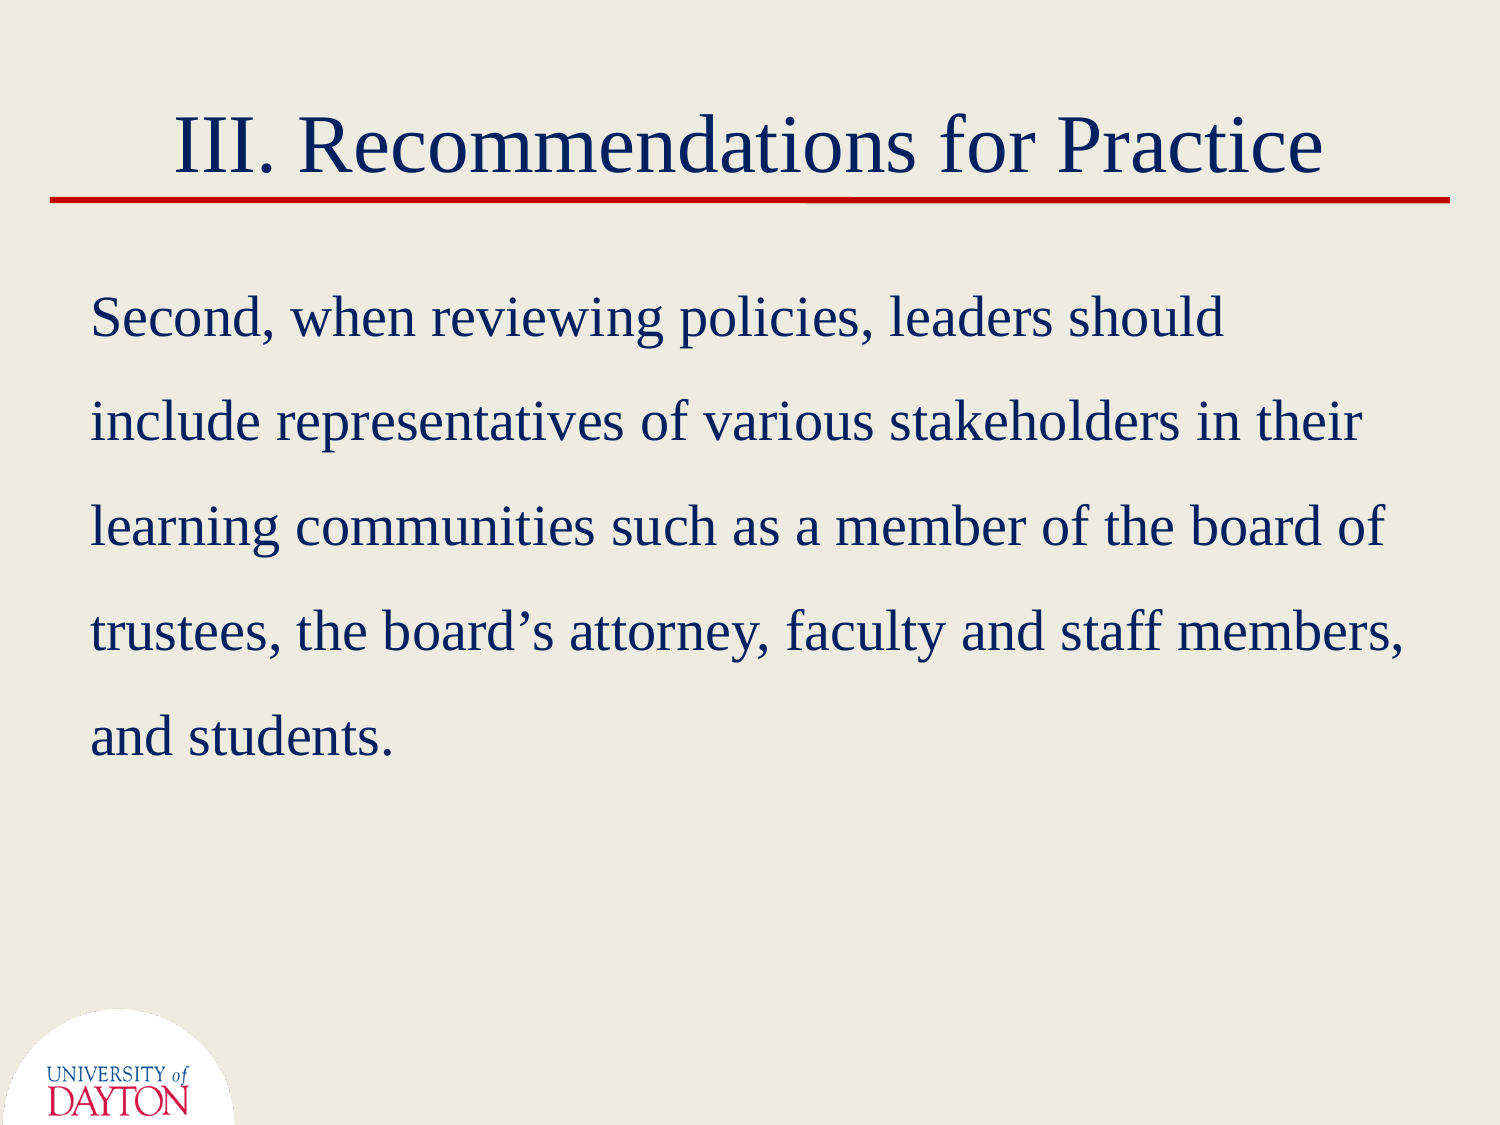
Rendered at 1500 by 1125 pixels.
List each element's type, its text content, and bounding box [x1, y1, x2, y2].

list Second, when reviewing policies, leaders should include representatives of various stakeholders in their learning communities such as a member of the board of trustees, the board’s attorney, faculty and staff members, and students. [75, 235, 1425, 978]
picture [0, 998, 238, 1125]
title III. Recommendations for Practice [75, 45, 1425, 233]
